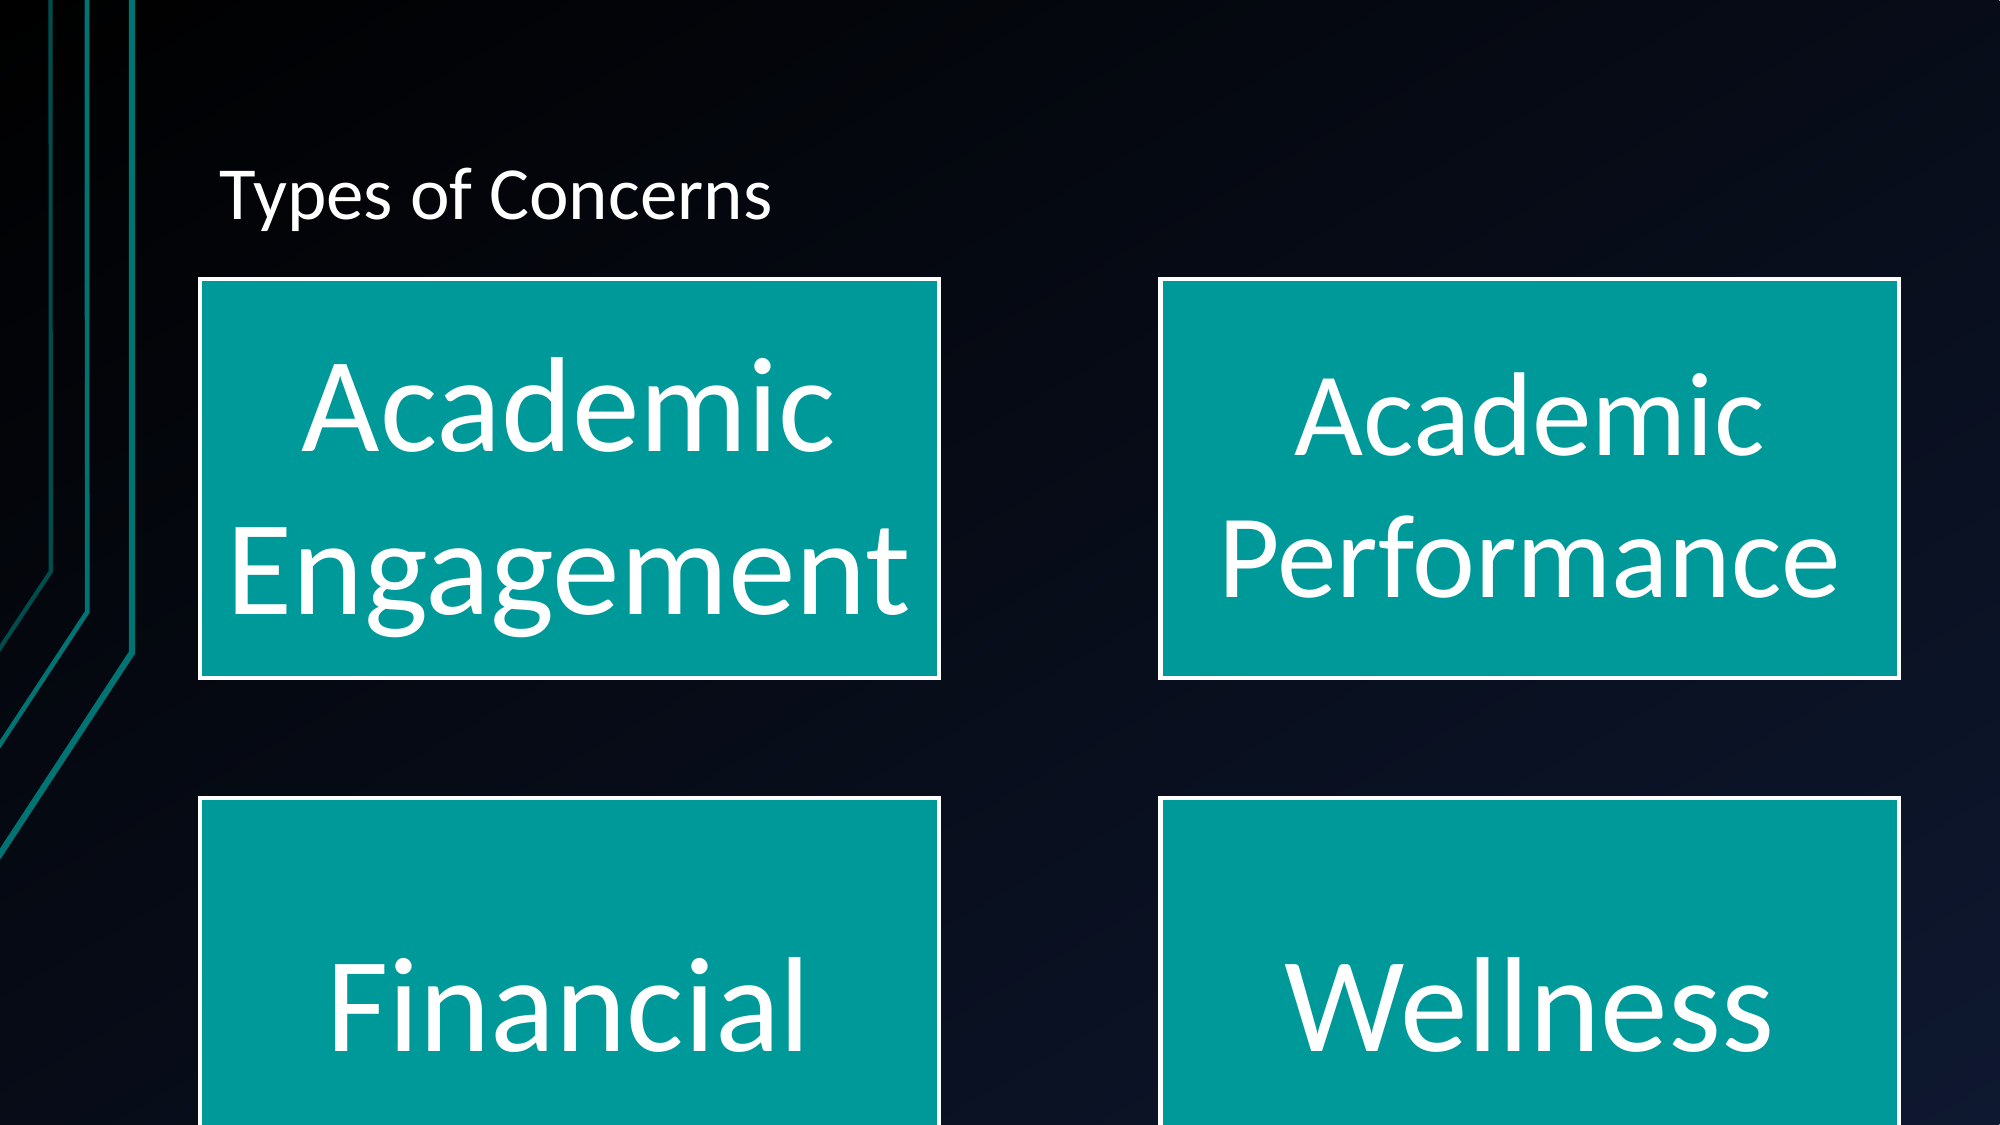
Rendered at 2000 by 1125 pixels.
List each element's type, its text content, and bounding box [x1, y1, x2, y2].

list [199, 278, 1900, 1012]
title Types of Concerns [199, 45, 1900, 246]
